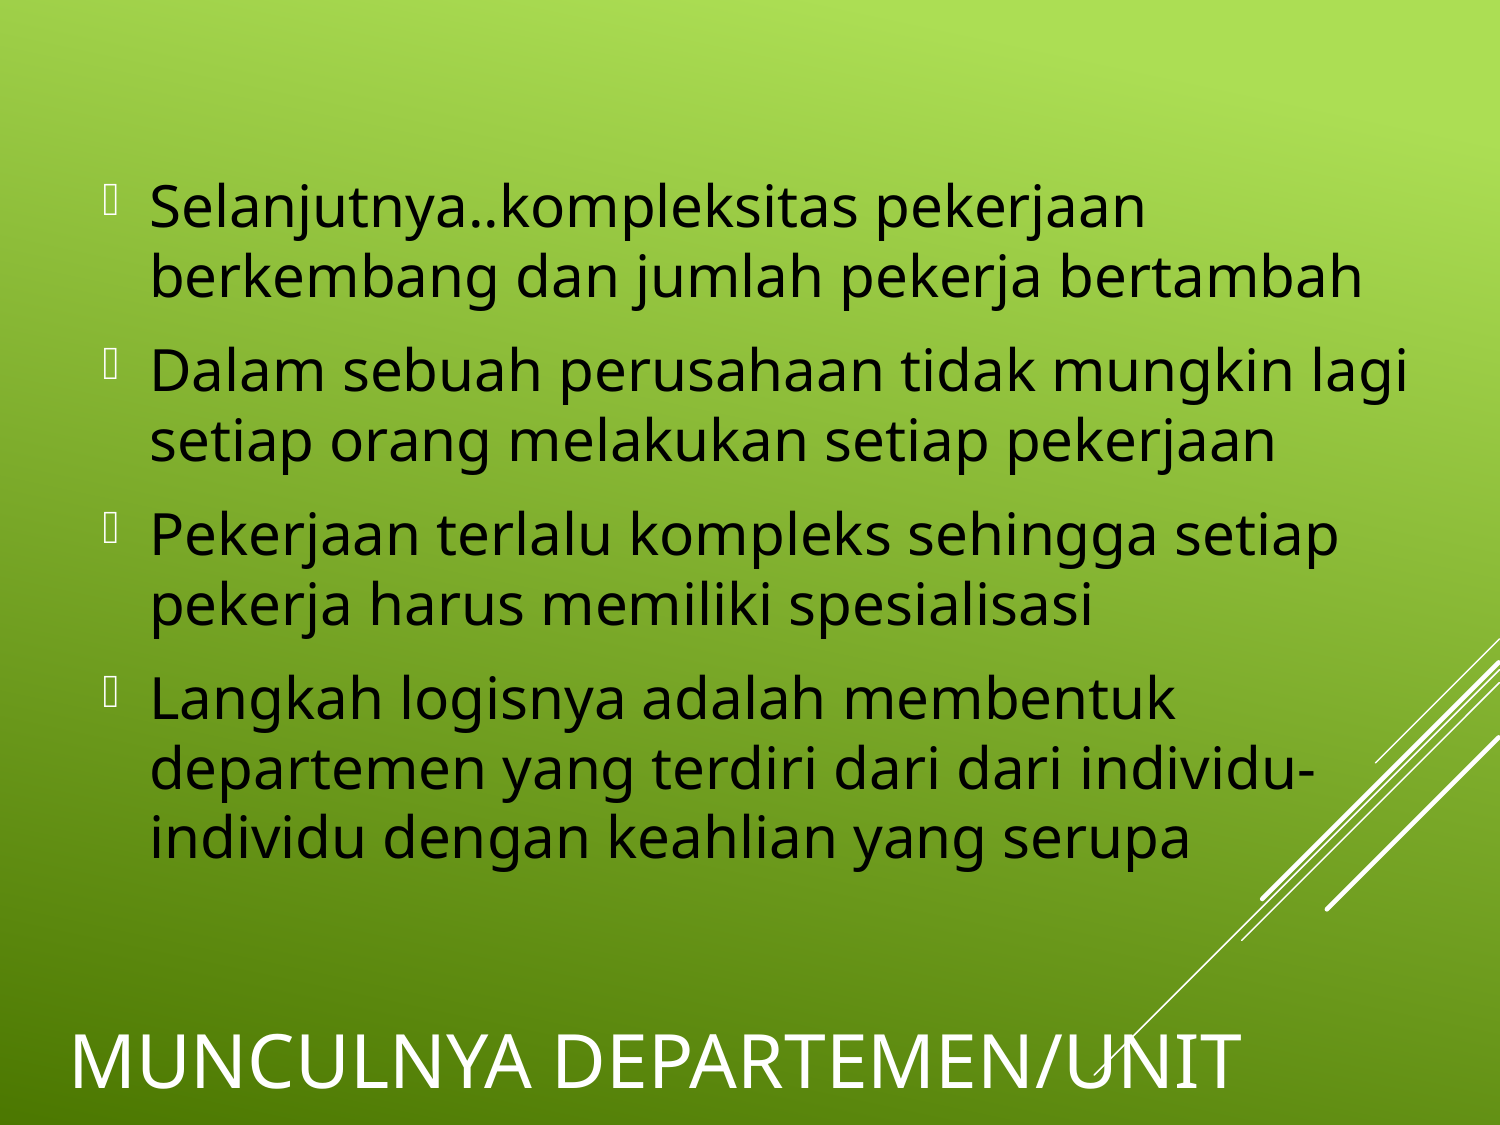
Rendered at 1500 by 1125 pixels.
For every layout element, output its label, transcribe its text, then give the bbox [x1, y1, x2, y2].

list Selanjutnya..kompleksitas pekerjaan berkembang dan jumlah pekerja bertambah Dalam sebuah perusahaan tidak mungkin lagi setiap orang melakukan setiap pekerjaan Pekerjaan terlalu kompleks sehingga setiap pekerja harus memiliki spesialisasi Langkah logisnya adalah membentuk departemen yang terdiri dari dari individu-individu dengan keahlian yang serupa [87, 87, 1447, 953]
title Munculnya Departemen/unit [53, 1021, 1413, 1125]
